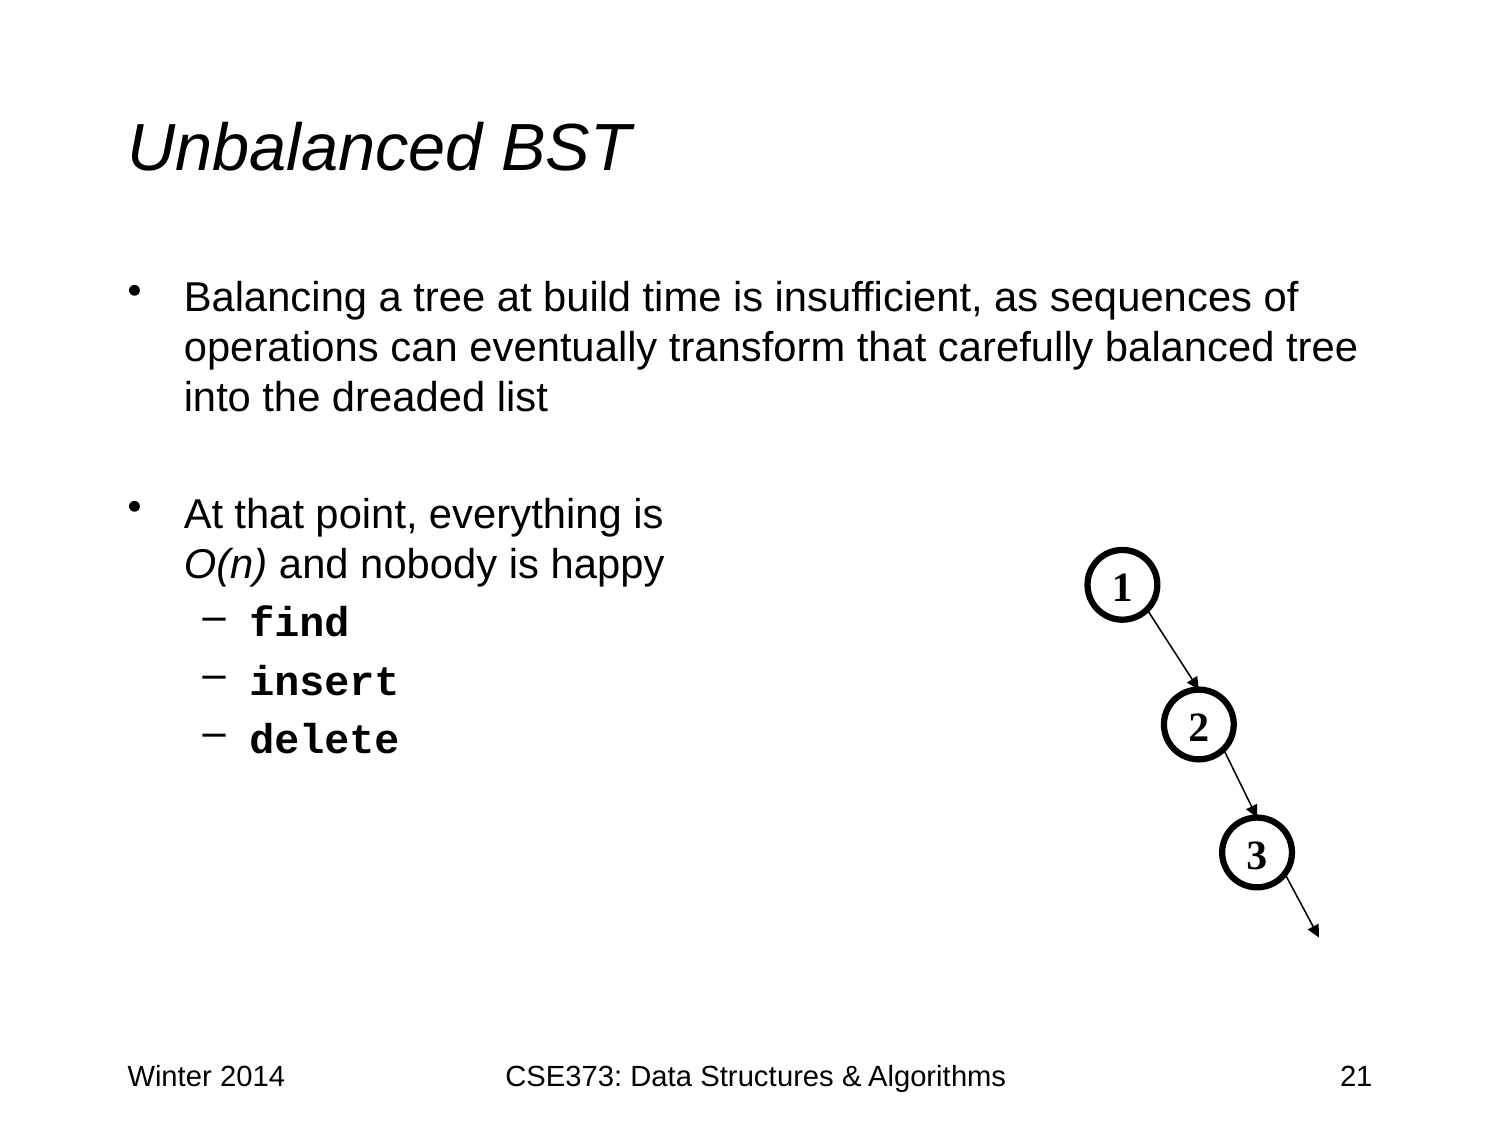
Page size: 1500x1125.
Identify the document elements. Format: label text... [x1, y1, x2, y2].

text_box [1087, 549, 1320, 938]
title Unbalanced BST [112, 49, 1388, 238]
slide_number Winter 2014 [112, 1049, 426, 1125]
list Balancing a tree at build time is insufficient, as sequences of operations can eventually transform that carefully balanced tree into the dreaded list At that point, everything is O(n) and nobody is happy find insert delete [112, 262, 1388, 1001]
footer CSE373: Data Structures & Algorithms [474, 1049, 1038, 1125]
slide_number 21 [1074, 1049, 1388, 1125]
